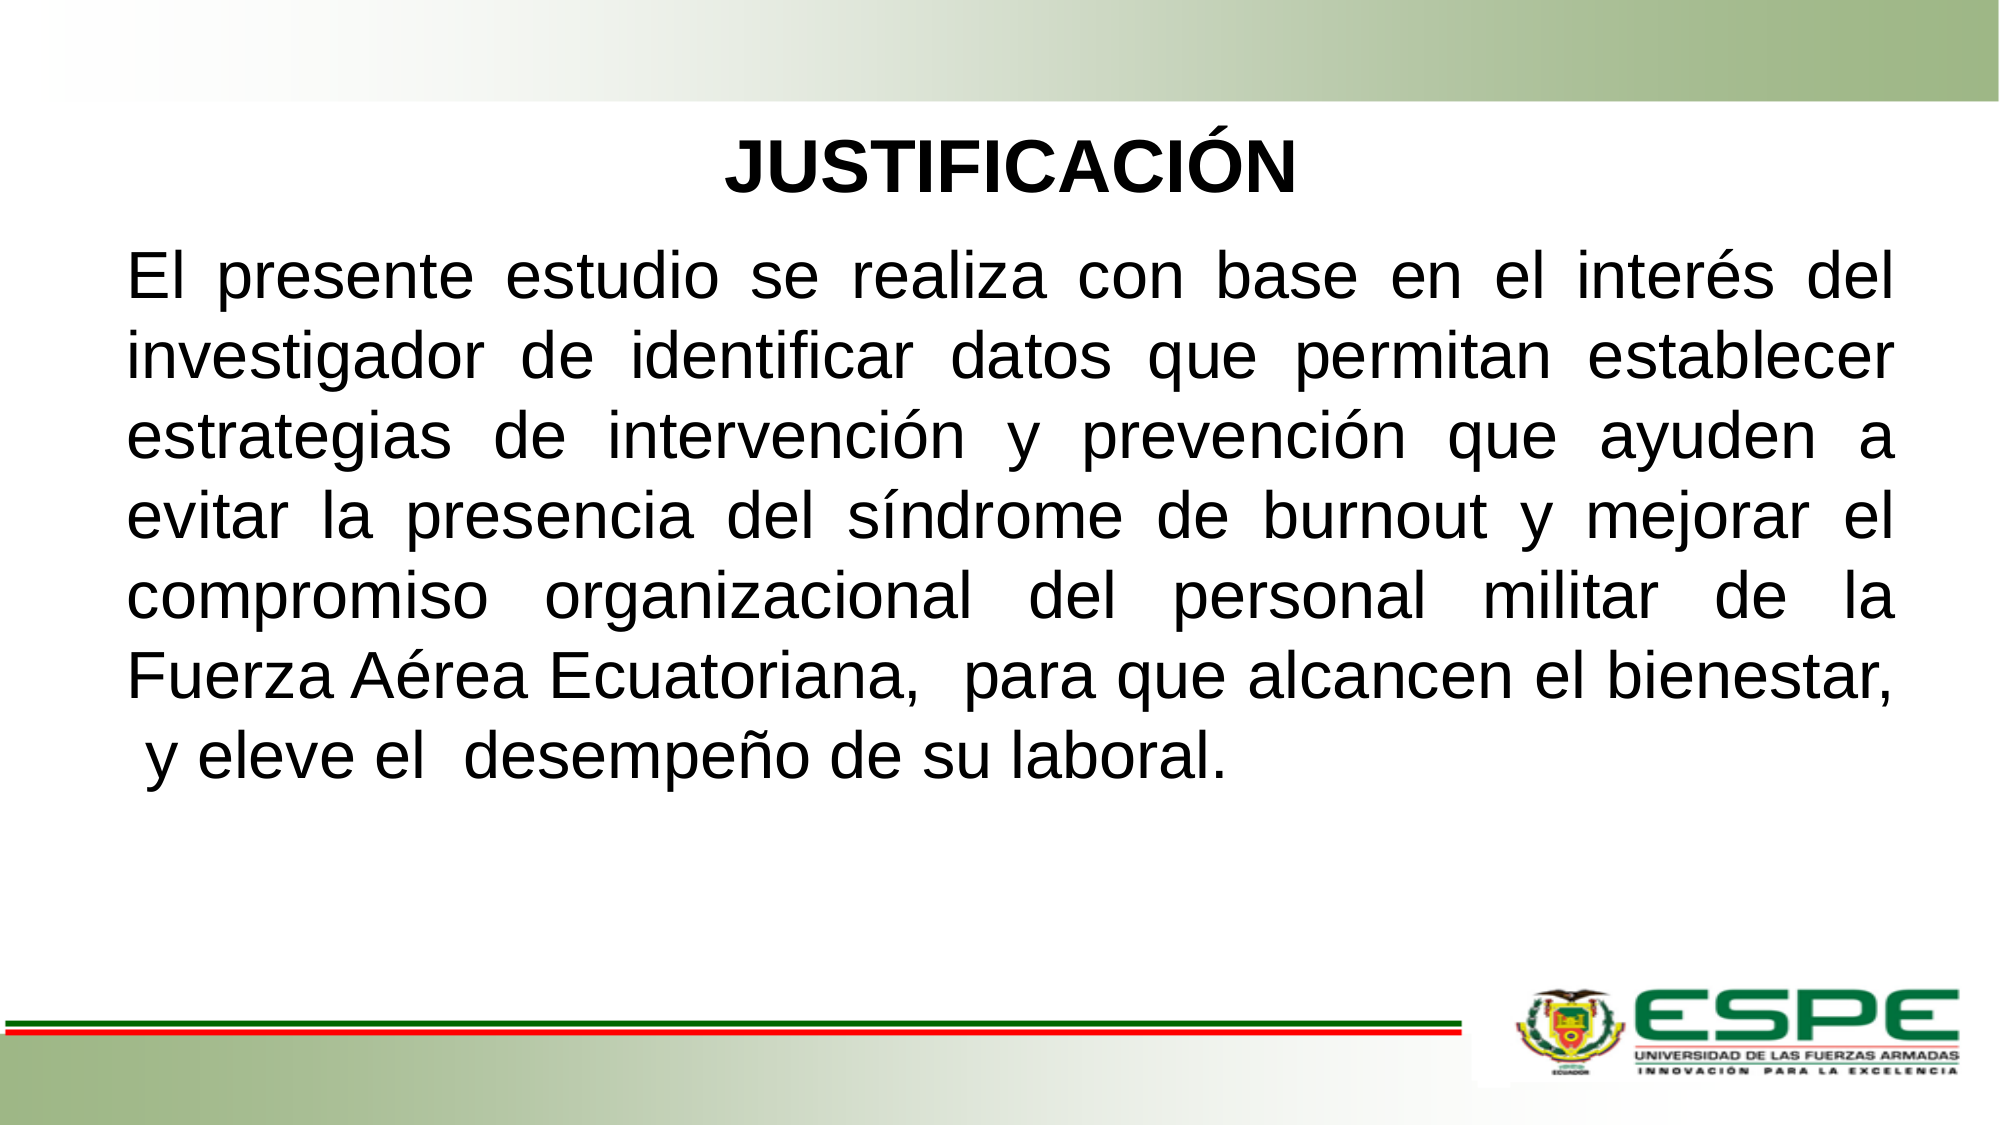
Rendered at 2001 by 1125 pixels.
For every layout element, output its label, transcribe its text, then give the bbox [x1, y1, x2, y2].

picture [0, 0, 2001, 1125]
list El presente estudio se realiza con base en el interés del investigador de identificar datos que permitan establecer estrategias de intervención y prevención que ayuden a evitar la presencia del síndrome de burnout y mejorar el compromiso organizacional del personal militar de la Fuerza Aérea Ecuatoriana, para que alcancen el bienestar, y eleve el desempeño de su laboral. [111, 224, 1913, 968]
text_box JUSTIFICACIÓN [296, 99, 1727, 226]
